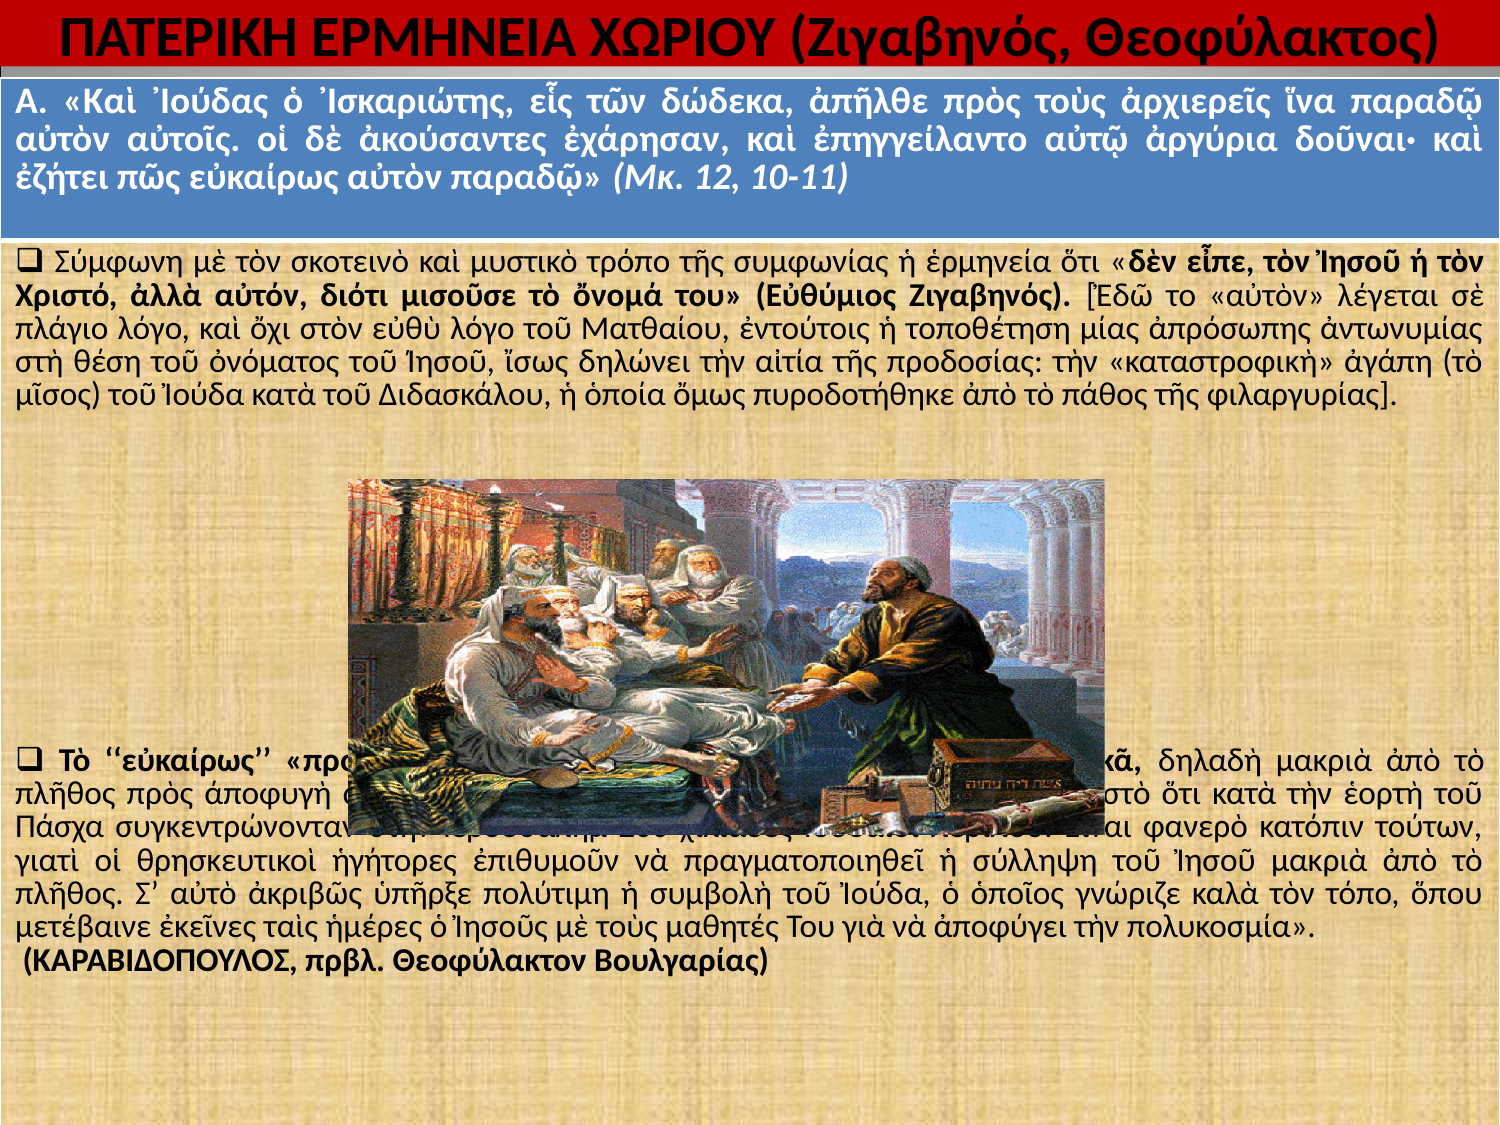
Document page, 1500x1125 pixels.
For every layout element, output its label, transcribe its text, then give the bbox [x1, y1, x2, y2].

picture [0, 67, 1500, 77]
table_cell Σύμφωνη μὲ τὸν σκοτεινὸ καὶ μυστικὸ τρόπο τῆς συμφωνίας ἡ ἑρμηνεία ὅτι «δὲν εἶπε, τὸν Ἰησοῦ ή τὸν Χριστό, ἀλλὰ αὐτόν, διότι μισοῦσε τὸ ὄνομά του» (Εὐθύμιος Ζιγαβηνός). [Ἐδῶ το «αὐτὸν» λέγεται σὲ πλάγιο λόγο, καὶ ὄχι στὸν εὐθὺ λόγο τοῦ Ματθαίου, ἐντούτοις ἡ τοποθέτηση μίας ἀπρόσωπης ἀντωνυμίας στὴ θέση τοῦ ὀνόματος τοῦ Ίησοῦ, ἴσως δηλώνει τὴν αἰτία τῆς προδοσίας: τὴν «καταστροφικὴ» ἀγάπη (τὸ μῖσος) τοῦ Ἰούδα κατὰ τοῦ Διδασκάλου, ἡ ὁποία ὄμως πυροδοτήθηκε ἀπὸ τὸ πάθος τῆς φιλαργυρίας]. Τὸ ‘‘εὐκαίρως’’ «προσδιορίζεται ἐγγύτερα μὲ τὸ ‘‘ἄτερ ὄχλου’’ τοῦ Λουκᾶ, δηλαδὴ μακριὰ ἀπὸ τὸ πλῆθος πρὸς άποφυγὴ ἀνεπιθύμητων γιὰ τοὺς ἡγέτες ἐκδηλώσεων. Εἶναι γνωστὸ ὅτι κατὰ τὴν ἑορτὴ τοῦ Πάσχα συγκεντρώνονταν στὴν Ἱερουσαλήμ 200 χιλιάδες Ἰουδαίοι περίπου. Εἶναι φανερὸ κατόπιν τούτων, γιατὶ οἱ θρησκευτικοὶ ἡγήτορες ἐπιθυμοῦν νὰ πραγματοποιηθεῖ ἡ σύλληψη τοῦ Ἰησοῦ μακριὰ ἀπὸ τὸ πλῆθος. Σ’ αὐτὸ ἀκριβῶς ὑπῆρξε πολύτιμη ἡ συμβολὴ τοῦ Ἰούδα, ὁ ὁποῖος γνώριζε καλὰ τὸν τόπο, ὅπου μετέβαινε ἐκεῖνες ταὶς ἡμέρες ὁ Ἰησοῦς μὲ τοὺς μαθητές Του γιὰ νὰ ἀποφύγει τὴν πολυκοσμία». (ΚΑΡΑΒΙΔΟΠΟΥΛΟΣ, πρβλ. Θεοφύλακτον Βουλγαρίας) [1, 243, 1499, 1125]
title ΠΑΤΕΡΙΚΗ ΕΡΜΗΝΕΙΑ ΧΩΡΙΟΥ (Ζιγαβηνός, Θεοφύλακτος) [0, 0, 1500, 67]
table_header Α. «Καὶ ᾿Ιούδας ὁ ᾿Ισκαριώτης, εἷς τῶν δώδεκα, ἀπῆλθε πρὸς τοὺς ἀρχιερεῖς ἵνα παραδῷ αὐτὸν αὐτοῖς. οἱ δὲ ἀκούσαντες ἐχάρησαν, καὶ ἐπηγγείλαντο αὐτῷ ἀργύρια δοῦναι· καὶ ἐζήτει πῶς εὐκαίρως αὐτὸν παραδῷ» (Μκ. 12, 10-11) [1, 79, 1499, 238]
picture [348, 479, 1105, 835]
